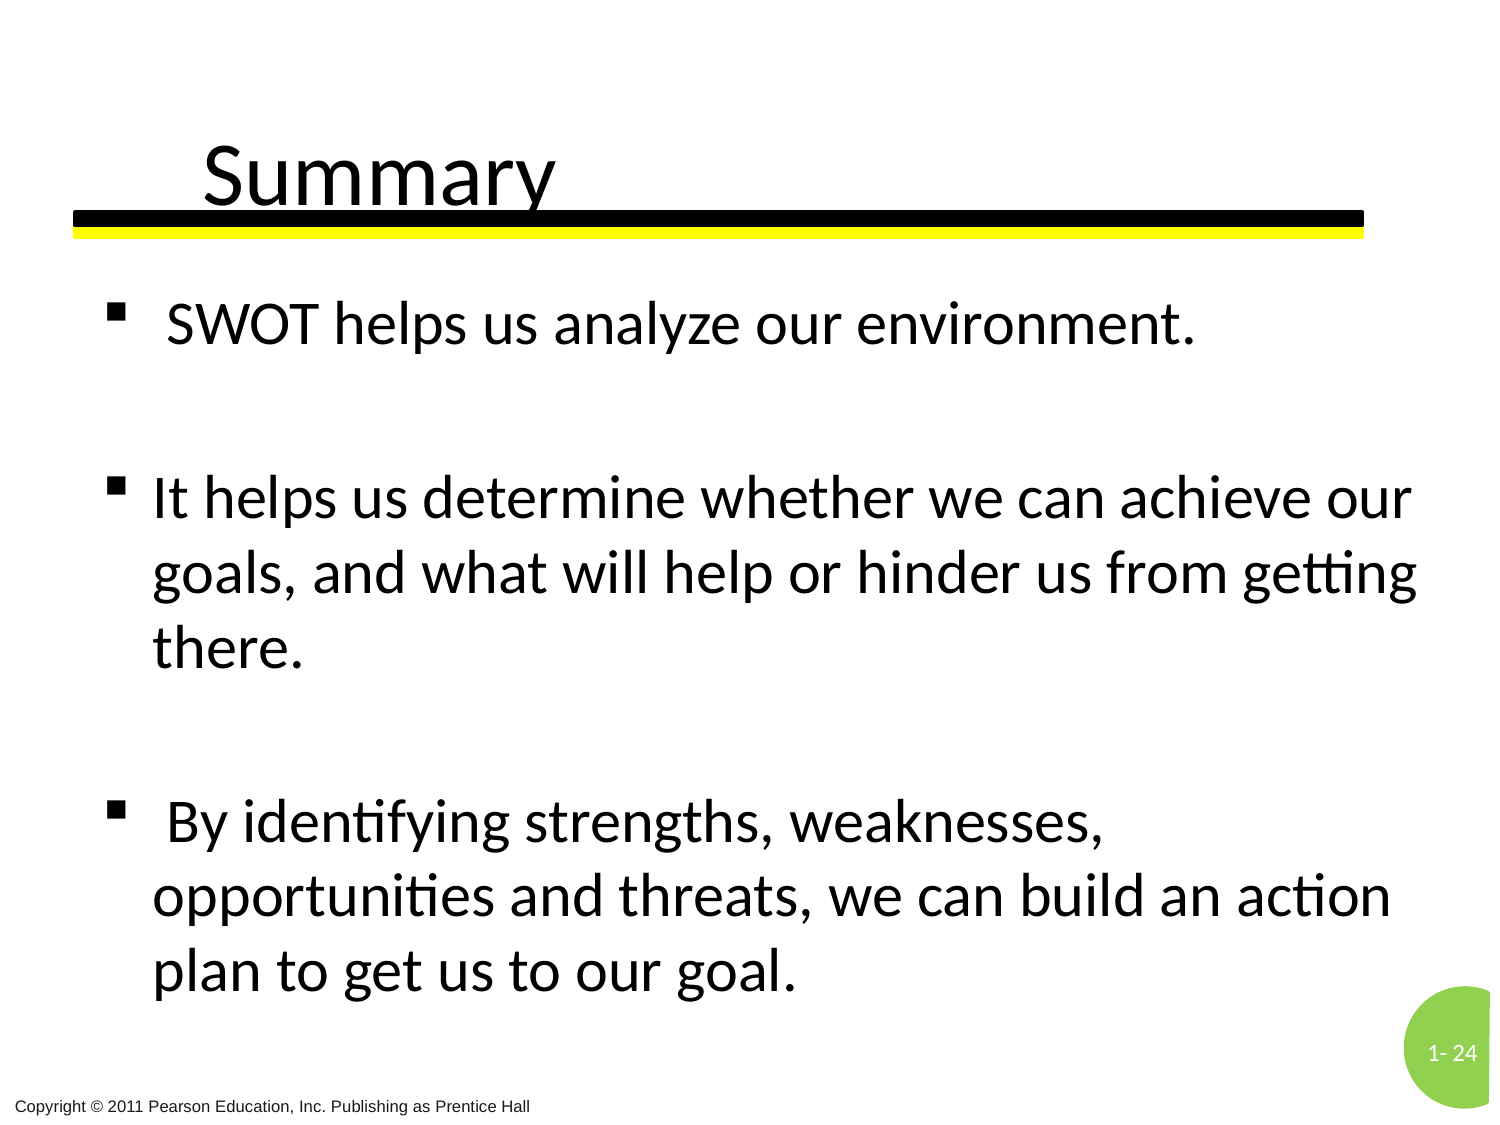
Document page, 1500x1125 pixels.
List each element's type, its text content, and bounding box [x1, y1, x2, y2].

title Summary [187, 75, 1256, 263]
list SWOT helps us analyze our environment. It helps us determine whether we can achieve our goals, and what will help or hinder us from getting there. By identifying strengths, weaknesses, opportunities and threats, we can build an action plan to get us to our goal. [87, 275, 1450, 1013]
